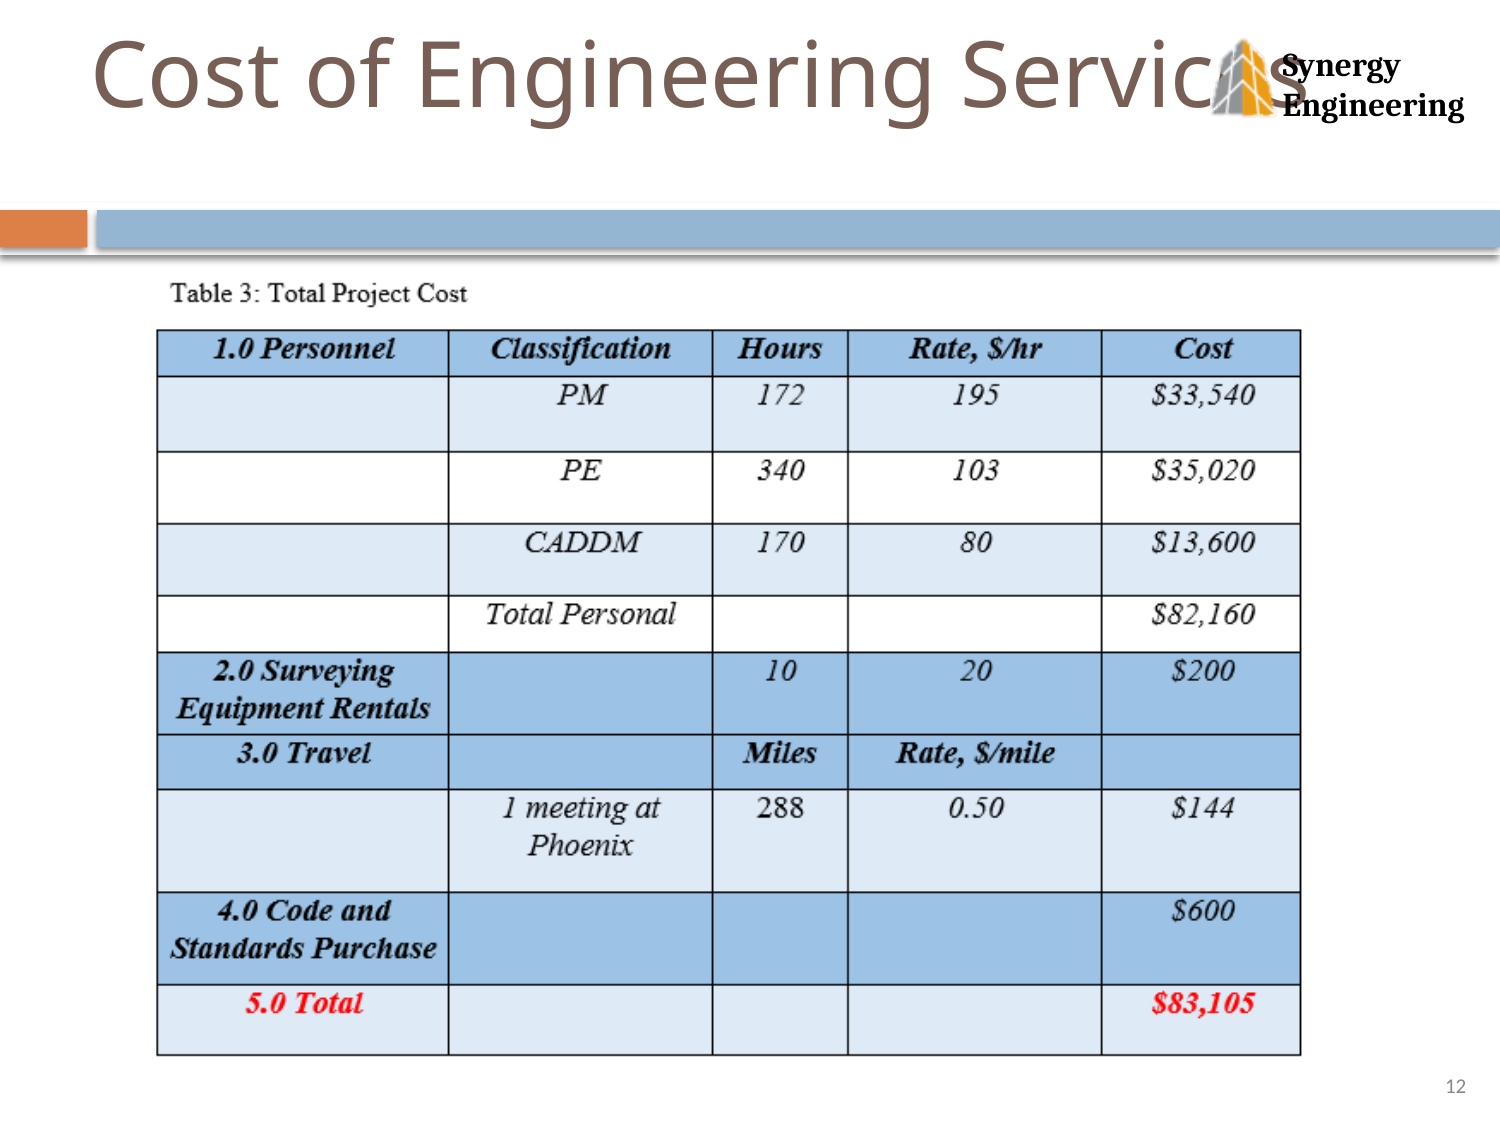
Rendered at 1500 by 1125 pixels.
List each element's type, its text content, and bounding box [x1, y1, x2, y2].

slide_number 11 [1393, 1064, 1482, 1105]
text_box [1052, 0, 1500, 204]
picture [143, 268, 1325, 1071]
title Cost of Engineering Services [75, 0, 1051, 143]
